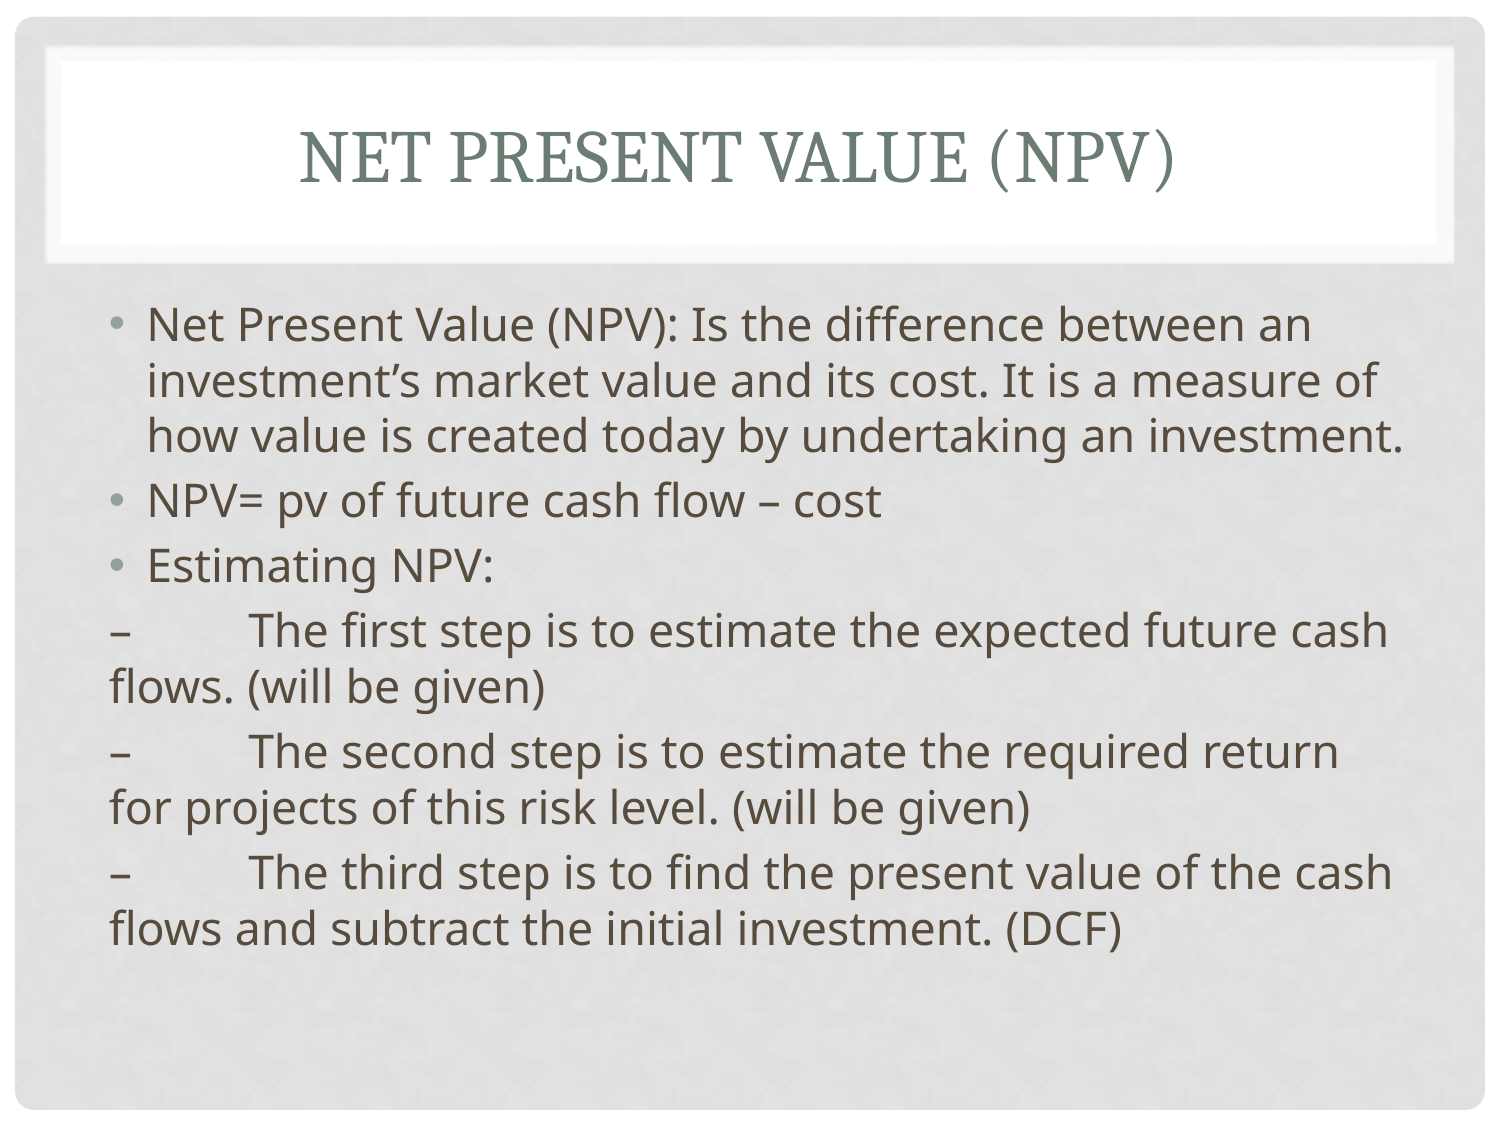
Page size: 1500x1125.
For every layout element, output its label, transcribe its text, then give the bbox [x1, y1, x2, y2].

title Net Present Value (NPV) [69, 66, 1425, 238]
list Net Present Value (NPV): Is the difference between an investment’s market value and its cost. It is a measure of how value is created today by undertaking an investment. NPV= pv of future cash flow – cost Estimating NPV: – The first step is to estimate the expected future cash flows. (will be given) – The second step is to estimate the required return for projects of this risk level. (will be given) – The third step is to find the present value of the cash flows and subtract the initial investment. (DCF) [75, 287, 1425, 1005]
